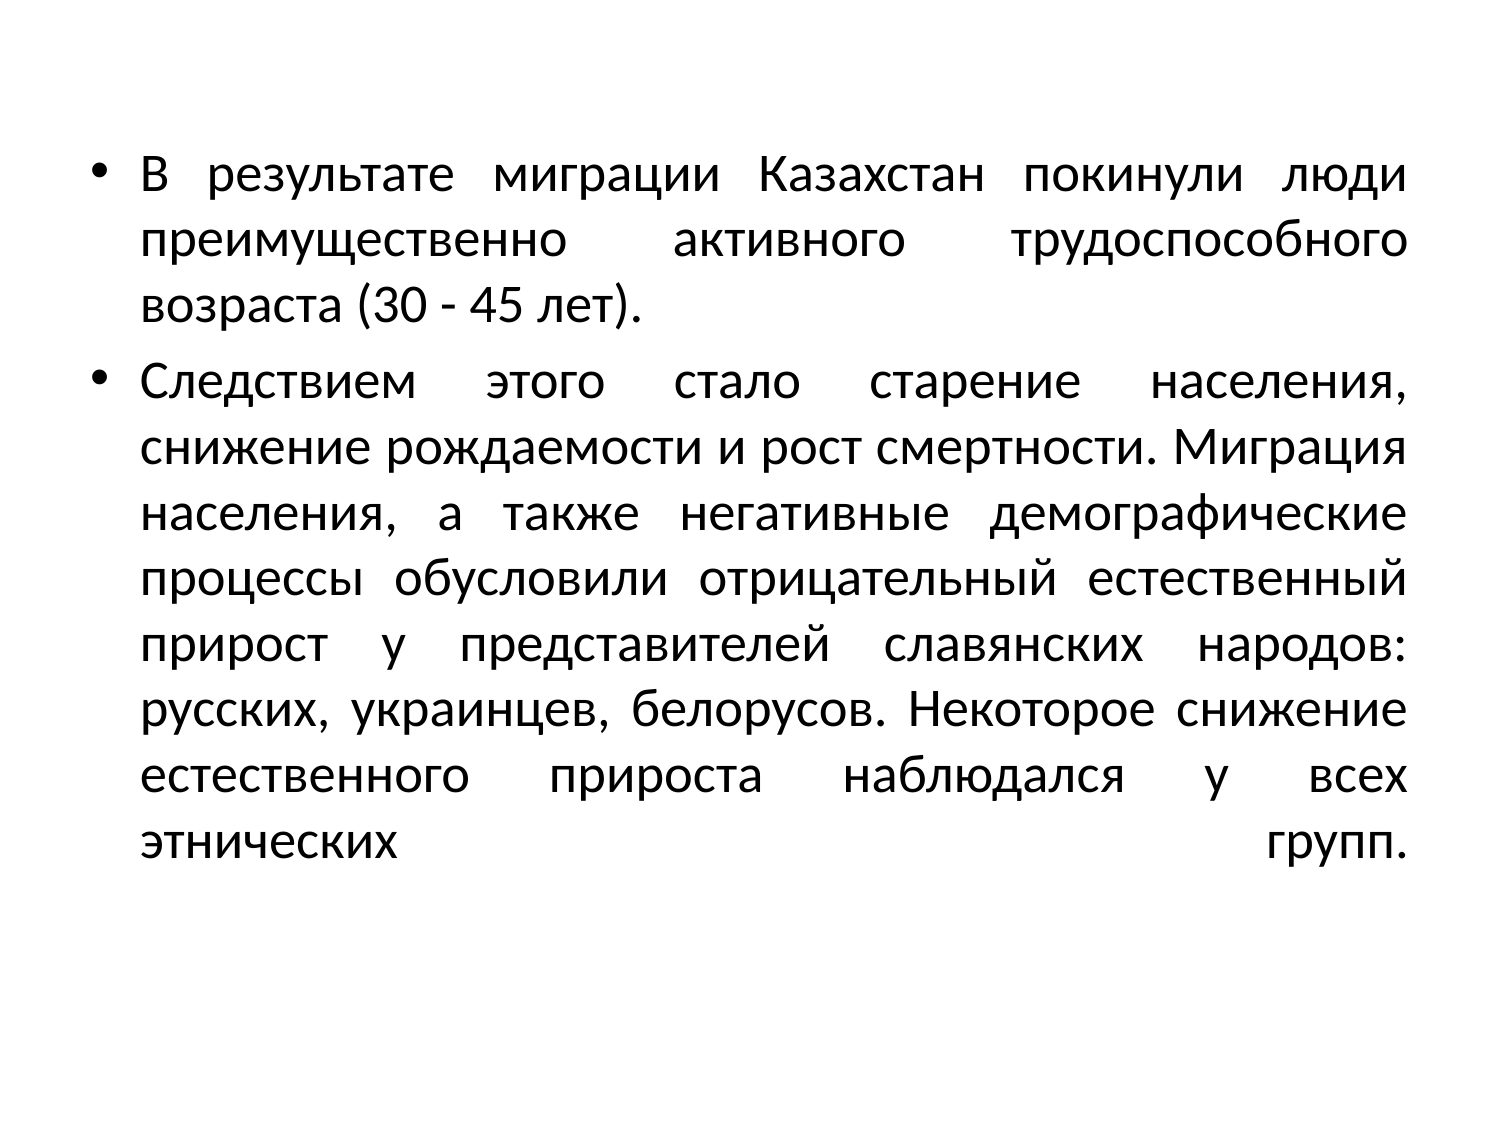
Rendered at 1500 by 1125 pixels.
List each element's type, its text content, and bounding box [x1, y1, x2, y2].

list В результате миграции Казахстан покинули люди преимущественно активного трудоспособного возраста (30 - 45 лет). Следствием этого стало старение населения, снижение рождаемости и рост смертности. Миграция населения, а также негативные демографические процессы обусловили отрицательный естественный прирост у представителей славянских народов: русских, украинцев, белорусов. Некоторое снижение естественного прироста наблюдался у всех этнических групп. [75, 128, 1425, 1043]
